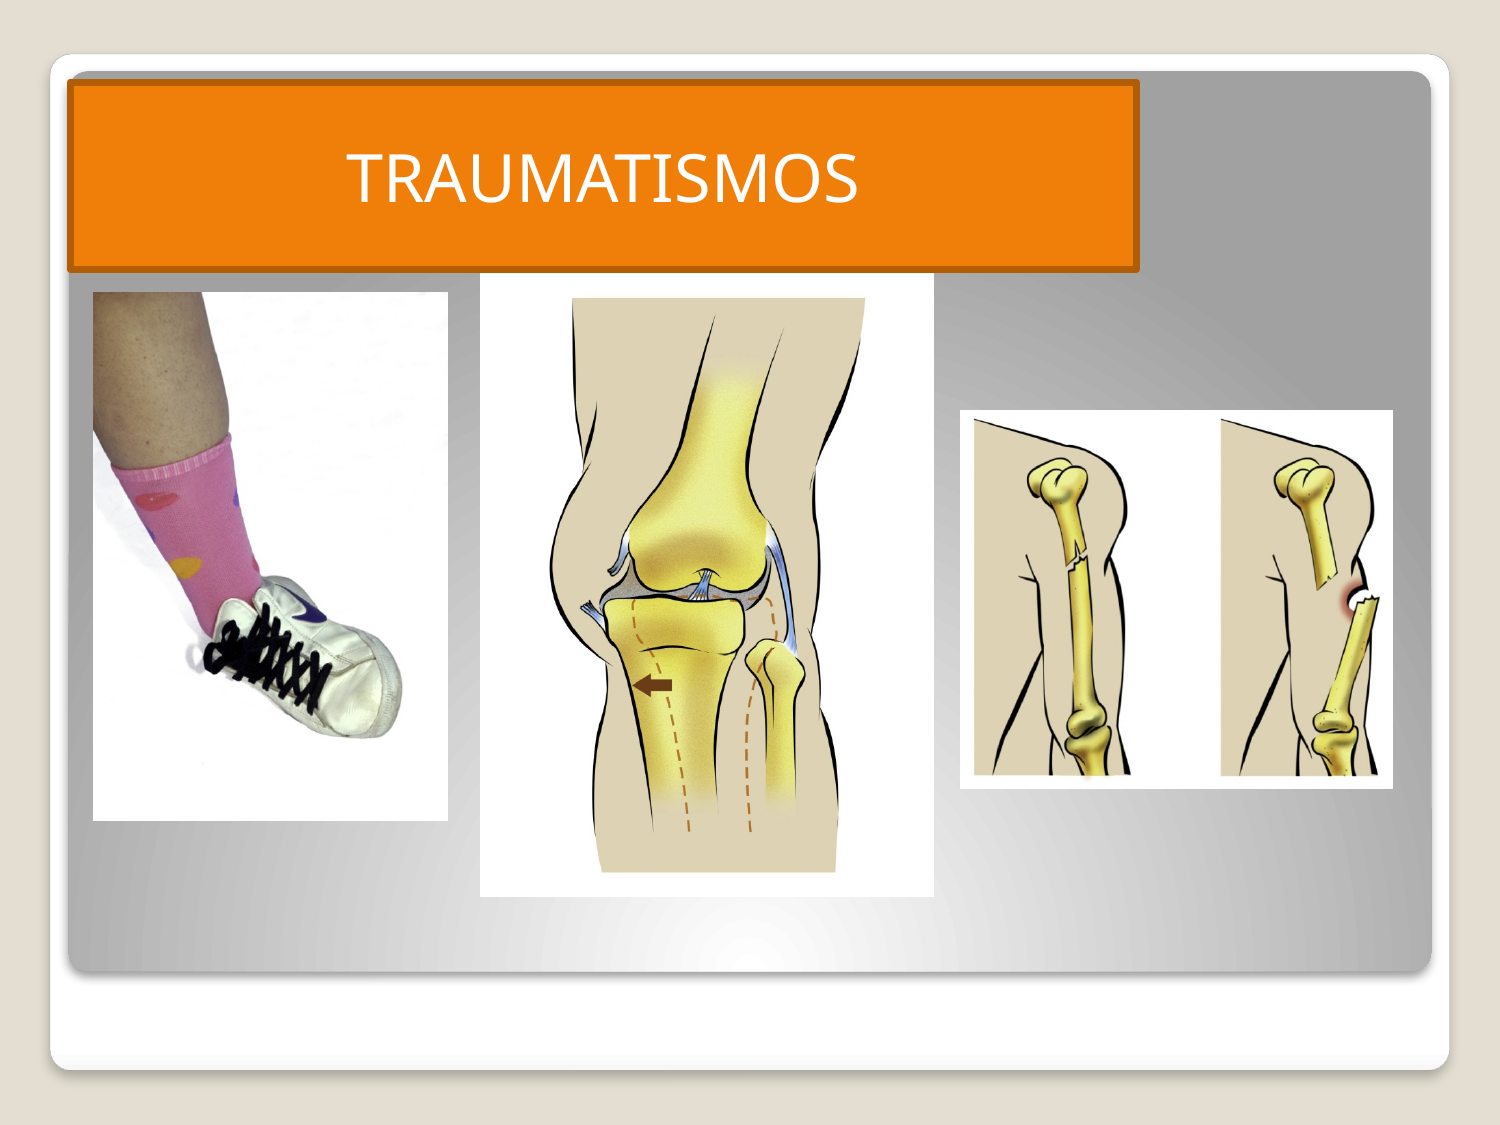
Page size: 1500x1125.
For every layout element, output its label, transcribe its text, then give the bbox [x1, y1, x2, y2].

text_box TRAUMATISMOS [67, 79, 1140, 273]
picture [960, 409, 1393, 789]
picture [480, 269, 934, 898]
title ESGUINCES, LUXACIONES Y FRACTURAS [82, 70, 1425, 258]
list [93, 292, 448, 822]
